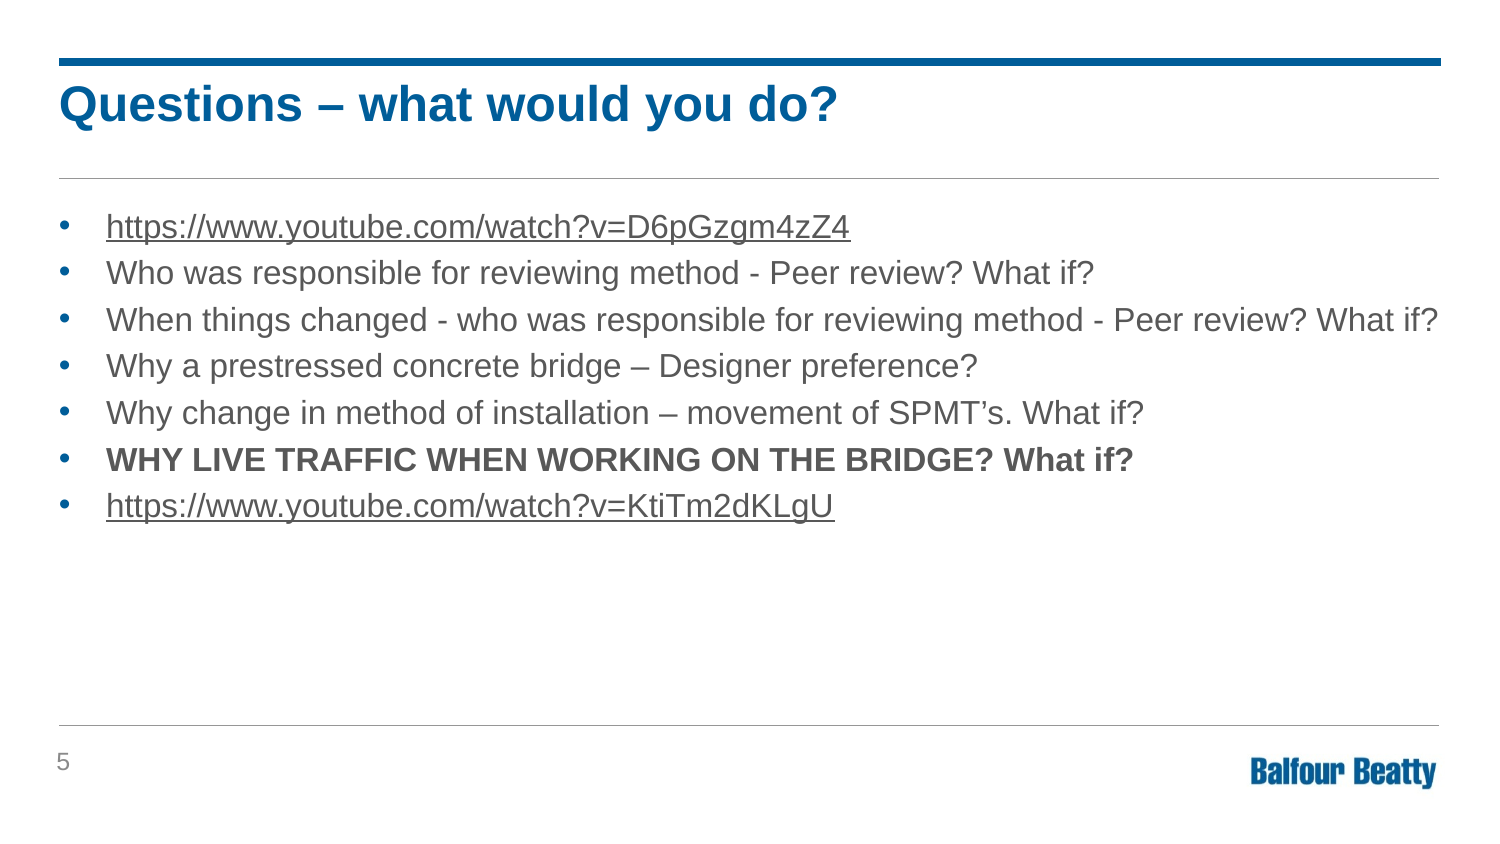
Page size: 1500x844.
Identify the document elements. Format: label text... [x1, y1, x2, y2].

slide_number 5 [41, 737, 392, 783]
title Questions – what would you do? [59, 64, 1441, 161]
picture [1225, 741, 1462, 800]
list https://www.youtube.com/watch?v=D6pGzgm4zZ4 Who was responsible for reviewing method - Peer review? What if? When things changed - who was responsible for reviewing method - Peer review? What if? Why a prestressed concrete bridge – Designer preference? Why change in method of installation – movement of SPMT’s. What if? WHY LIVE TRAFFIC WHEN WORKING ON THE BRIDGE? What if? https://www.youtube.com/watch?v=KtiTm2dKLgU [59, 197, 1459, 706]
